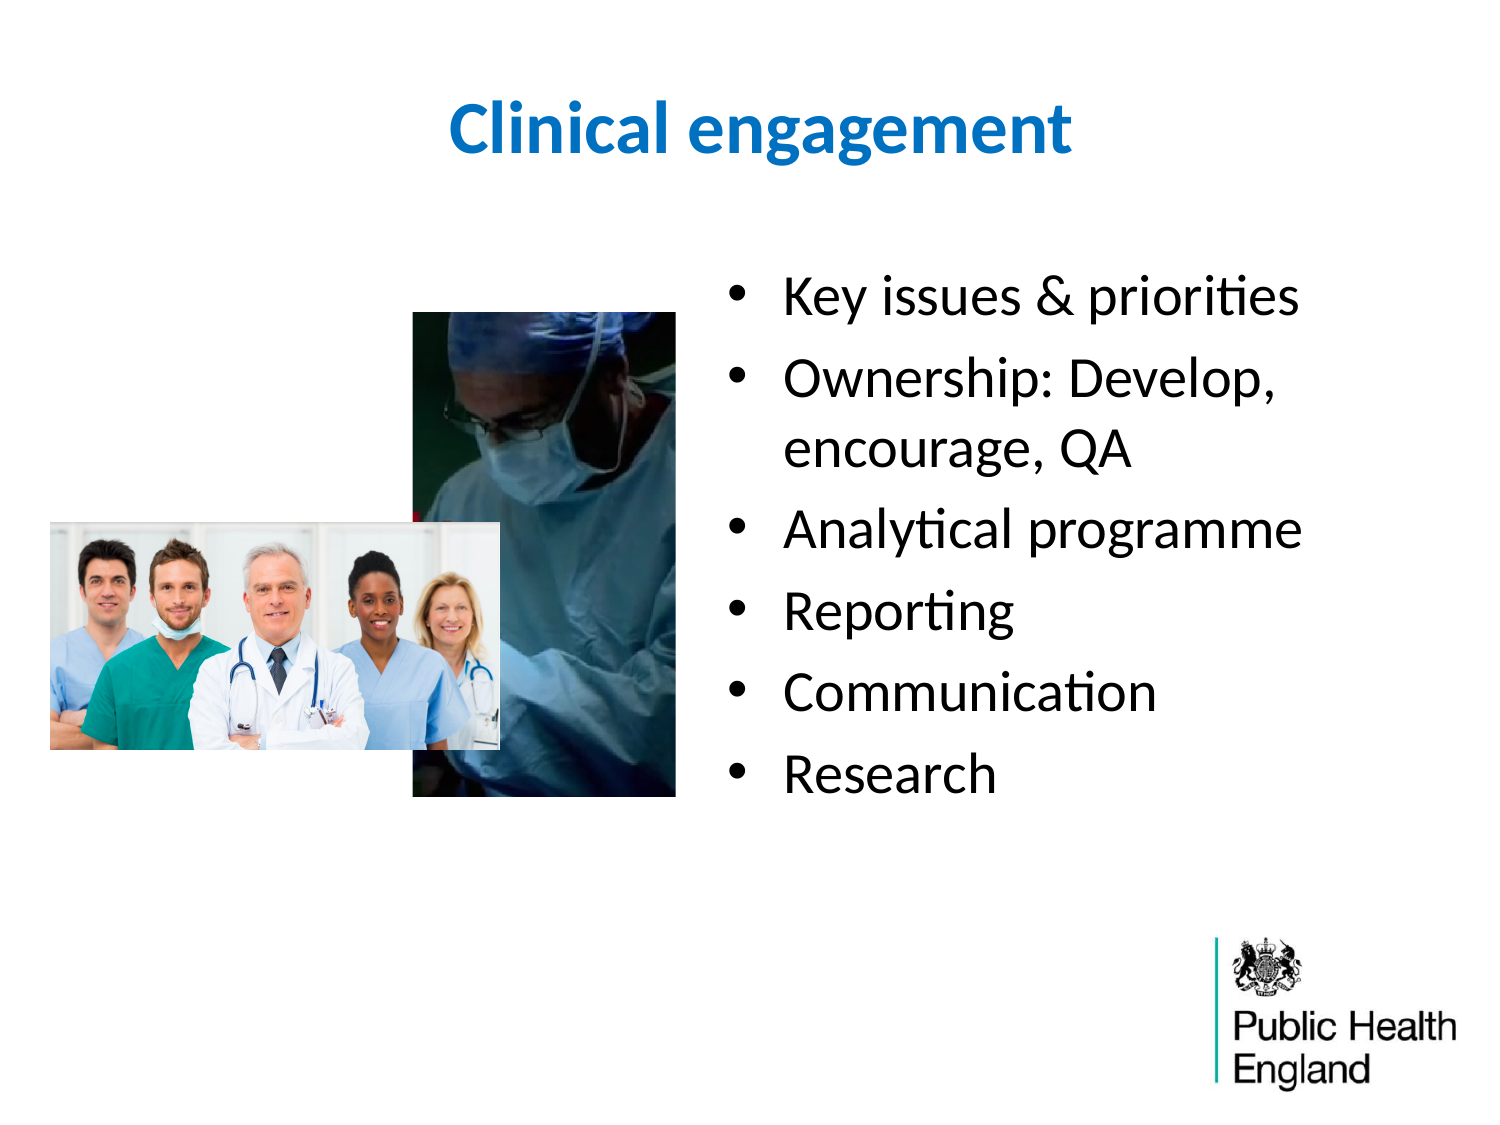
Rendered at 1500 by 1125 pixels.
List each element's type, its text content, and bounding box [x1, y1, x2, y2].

title Clinical engagement [64, 19, 1459, 228]
picture [49, 312, 676, 798]
list Key issues & priorities Ownership: Develop, encourage, QA Analytical programme Reporting Communication Research [712, 249, 1438, 993]
picture [1210, 937, 1471, 1095]
